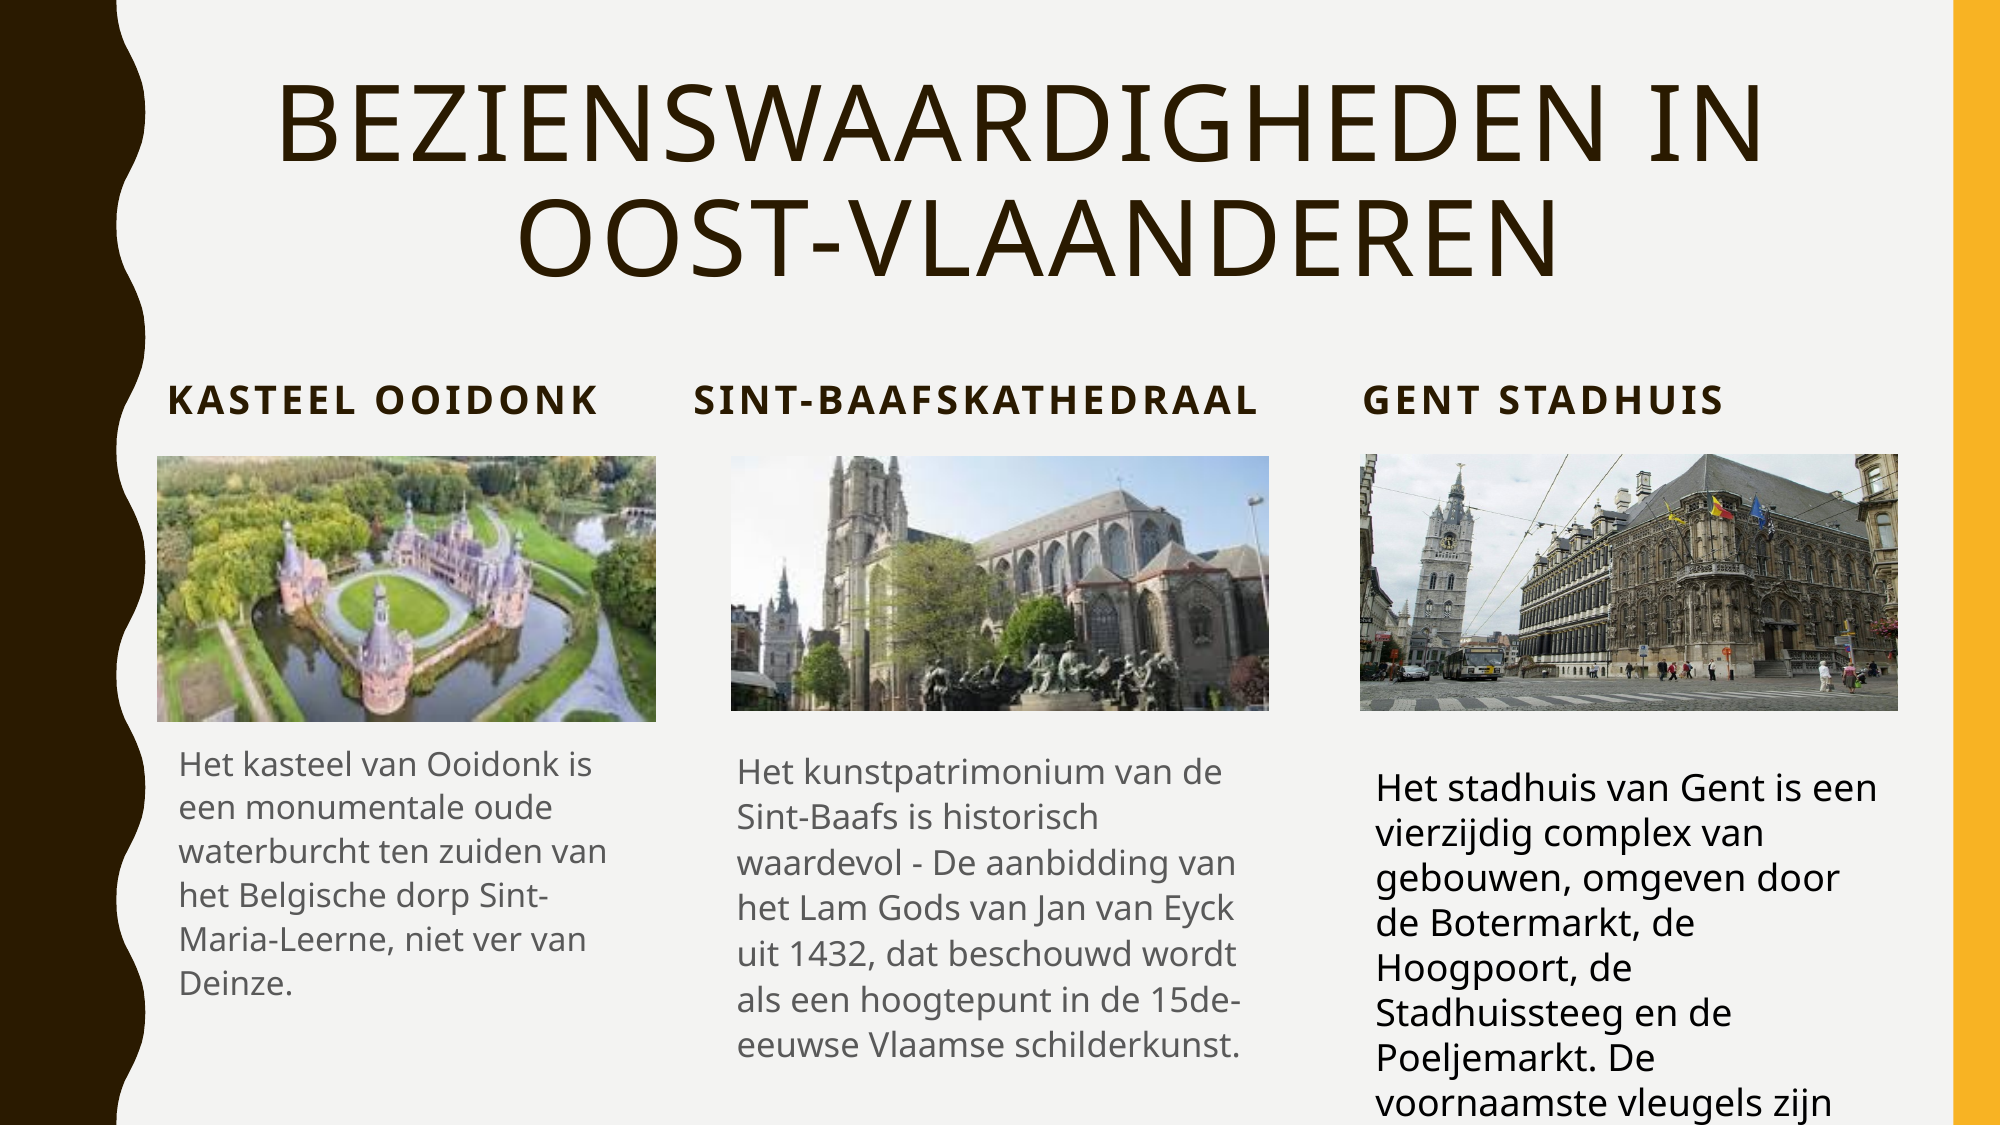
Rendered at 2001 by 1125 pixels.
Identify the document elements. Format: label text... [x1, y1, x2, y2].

text_box Het stadhuis van Gent is een vierzijdig complex van gebouwen, omgeven door de Botermarkt, de Hoogpoort, de Stadhuissteeg en de Poeljemarkt. De voornaamste vleugels zijn het laat-gotisch schepenhuis van de Keure en het schepenhuis van Gedele in Renaissancestijl. Het gebouw bevat 51 zalen [1360, 756, 1898, 1125]
picture [157, 456, 656, 722]
picture [731, 456, 1269, 711]
list Sint-Baafskathedraal Gent Stadhuis [678, 360, 1934, 430]
list Het kunstpatrimonium van de Sint-Baafs is historisch waardevol - De aanbidding van het Lam Gods van Jan van Eyck uit 1432, dat beschouwd wordt als een hoogtepunt in de 15de-eeuwse Vlaamse schilderkunst. [721, 429, 1259, 1084]
list Het kasteel van Ooidonk is een monumentale oude waterburcht ten zuiden van het Belgische dorp Sint-Maria-Leerne, niet ver van Deinze. [163, 483, 662, 1015]
picture [1360, 454, 1898, 711]
title Bezienswaardigheden in oost-vlaanderen [205, 62, 1875, 308]
list Kasteel Ooidonk [151, 360, 662, 430]
